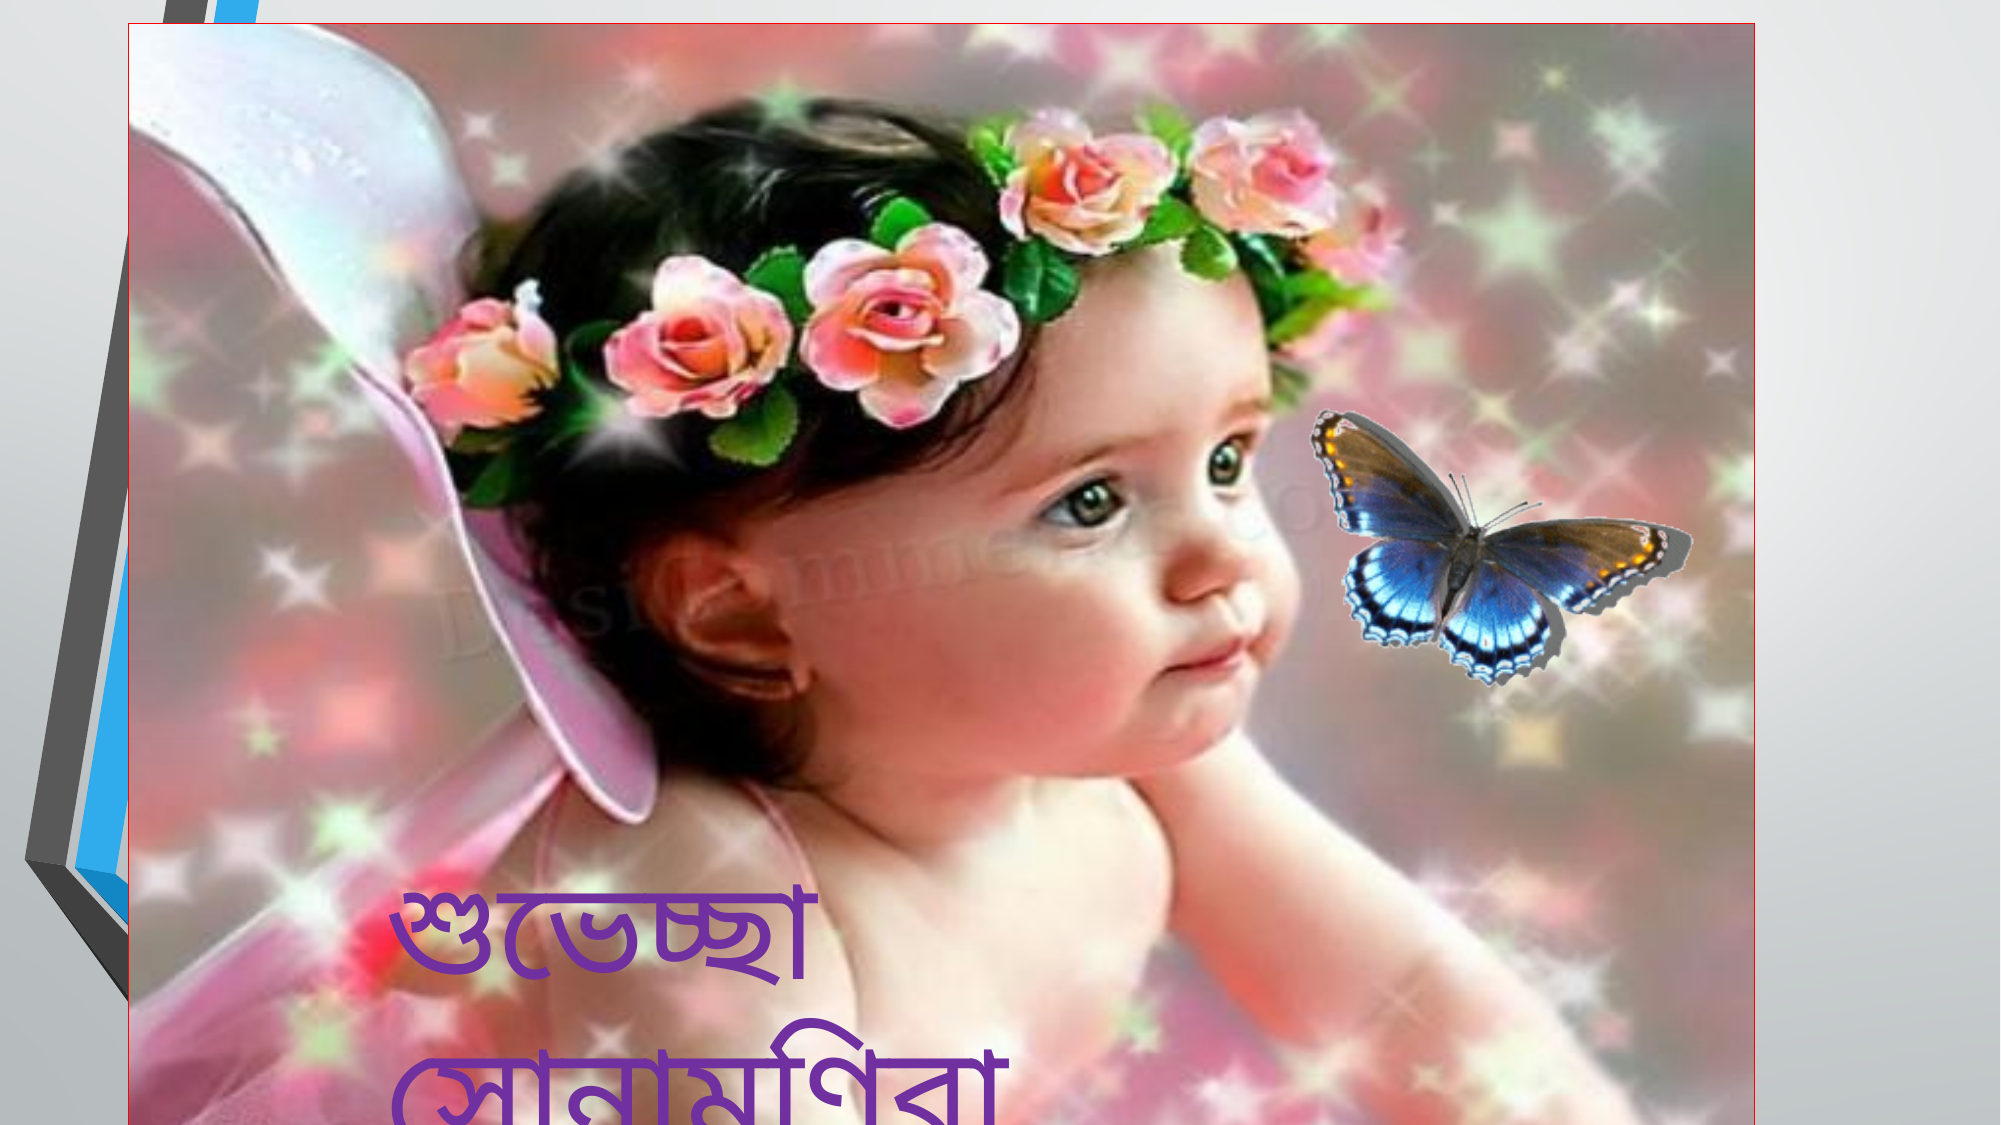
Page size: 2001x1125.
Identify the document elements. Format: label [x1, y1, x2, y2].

text_box [128, 23, 1755, 1125]
